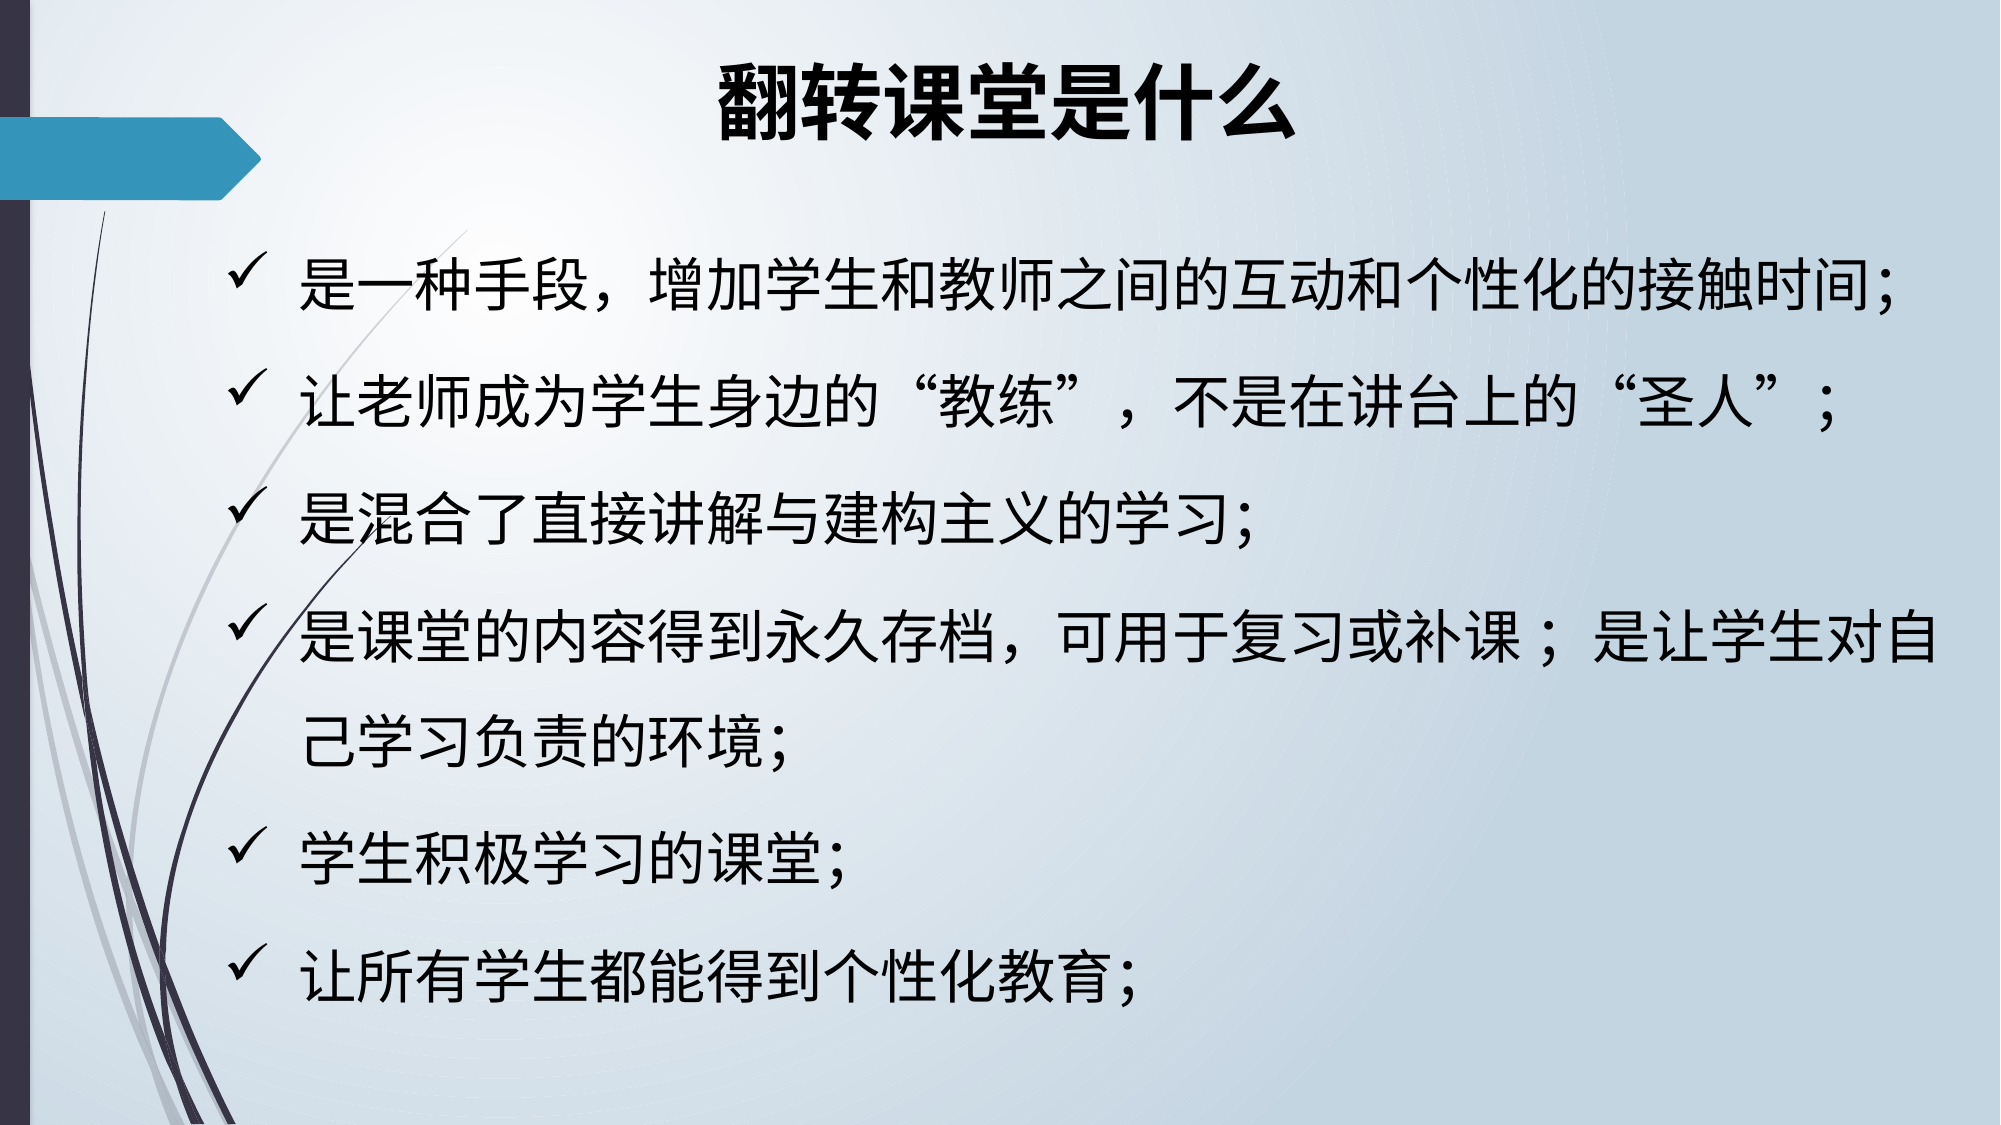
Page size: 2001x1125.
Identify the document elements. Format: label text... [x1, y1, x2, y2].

text_box 是一种手段，增加学生和教师之间的互动和个性化的接触时间； 让老师成为学生身边的“教练”，不是在讲台上的“圣人”； 是混合了直接讲解与建构主义的学习； 是课堂的内容得到永久存档，可用于复习或补课 ；是让学生对自己学习负责的环境； 学生积极学习的课堂； 让所有学生都能得到个性化教育； [208, 205, 2000, 1018]
text_box 翻转课堂是什么 [350, 42, 1665, 173]
